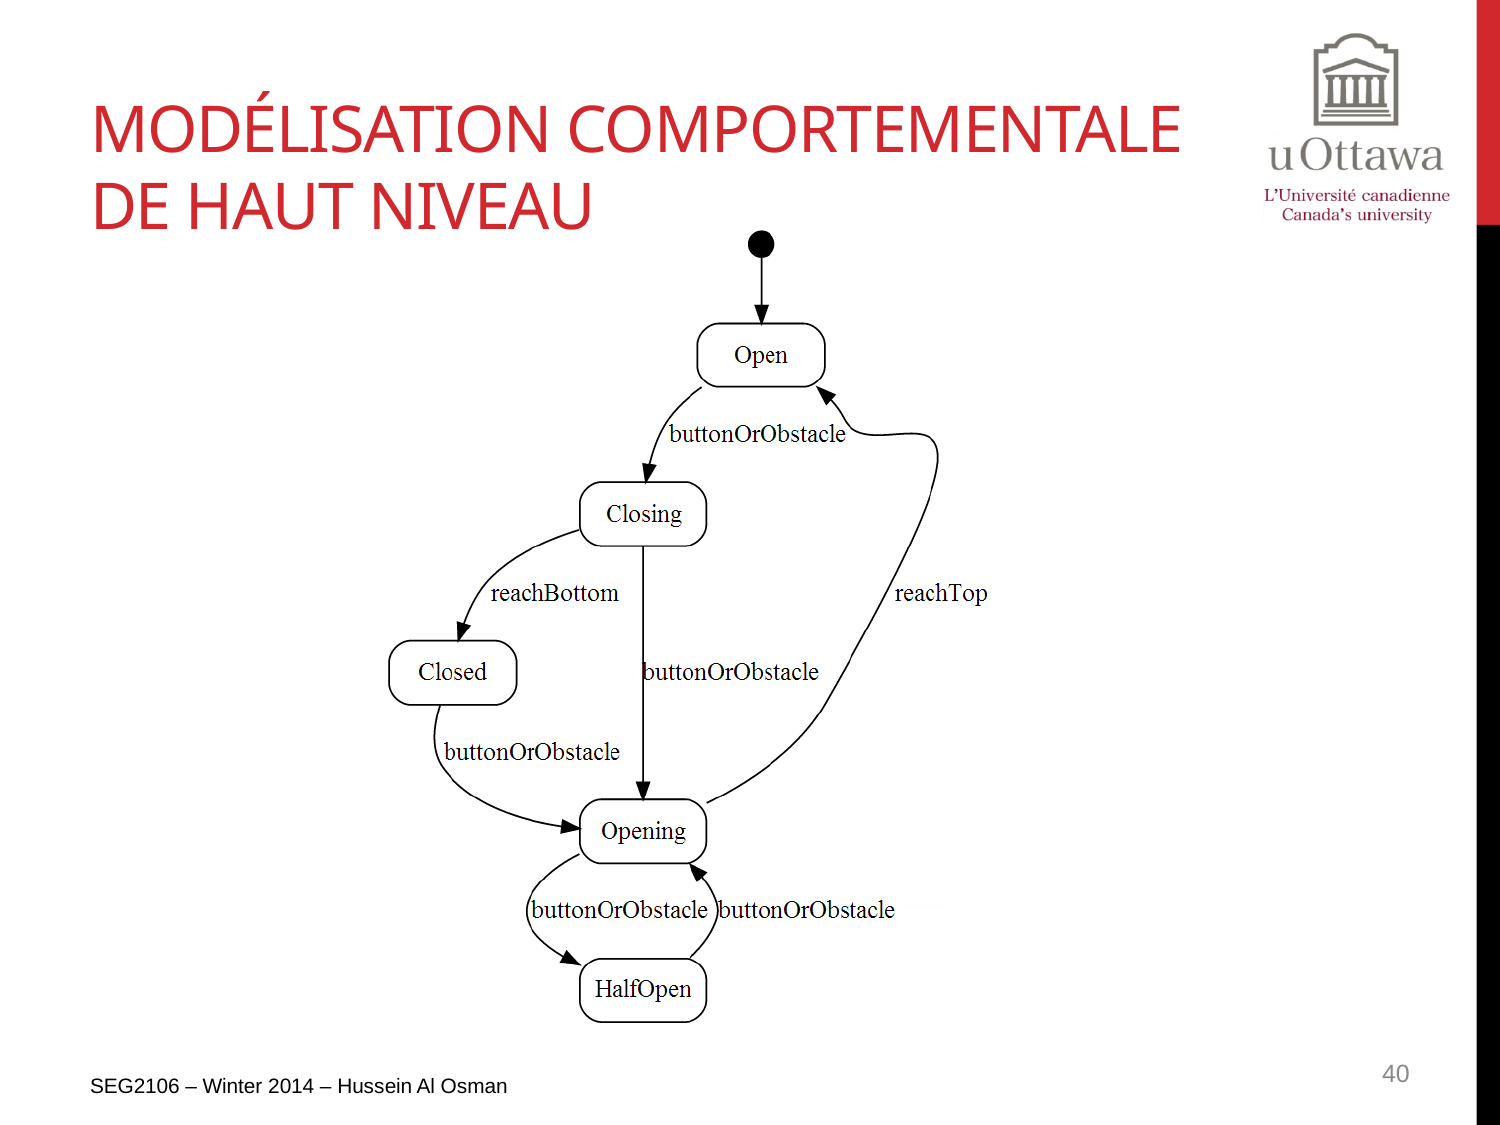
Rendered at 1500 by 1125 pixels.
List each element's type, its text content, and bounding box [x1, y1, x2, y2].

slide_number 40 [1074, 1042, 1425, 1103]
footer SEG2106 – Winter 2014 – Hussein Al Osman [75, 1065, 638, 1112]
title Modélisation comportementale de haut niveau [75, 24, 1213, 250]
picture [371, 212, 1011, 1048]
picture [1262, 29, 1450, 225]
